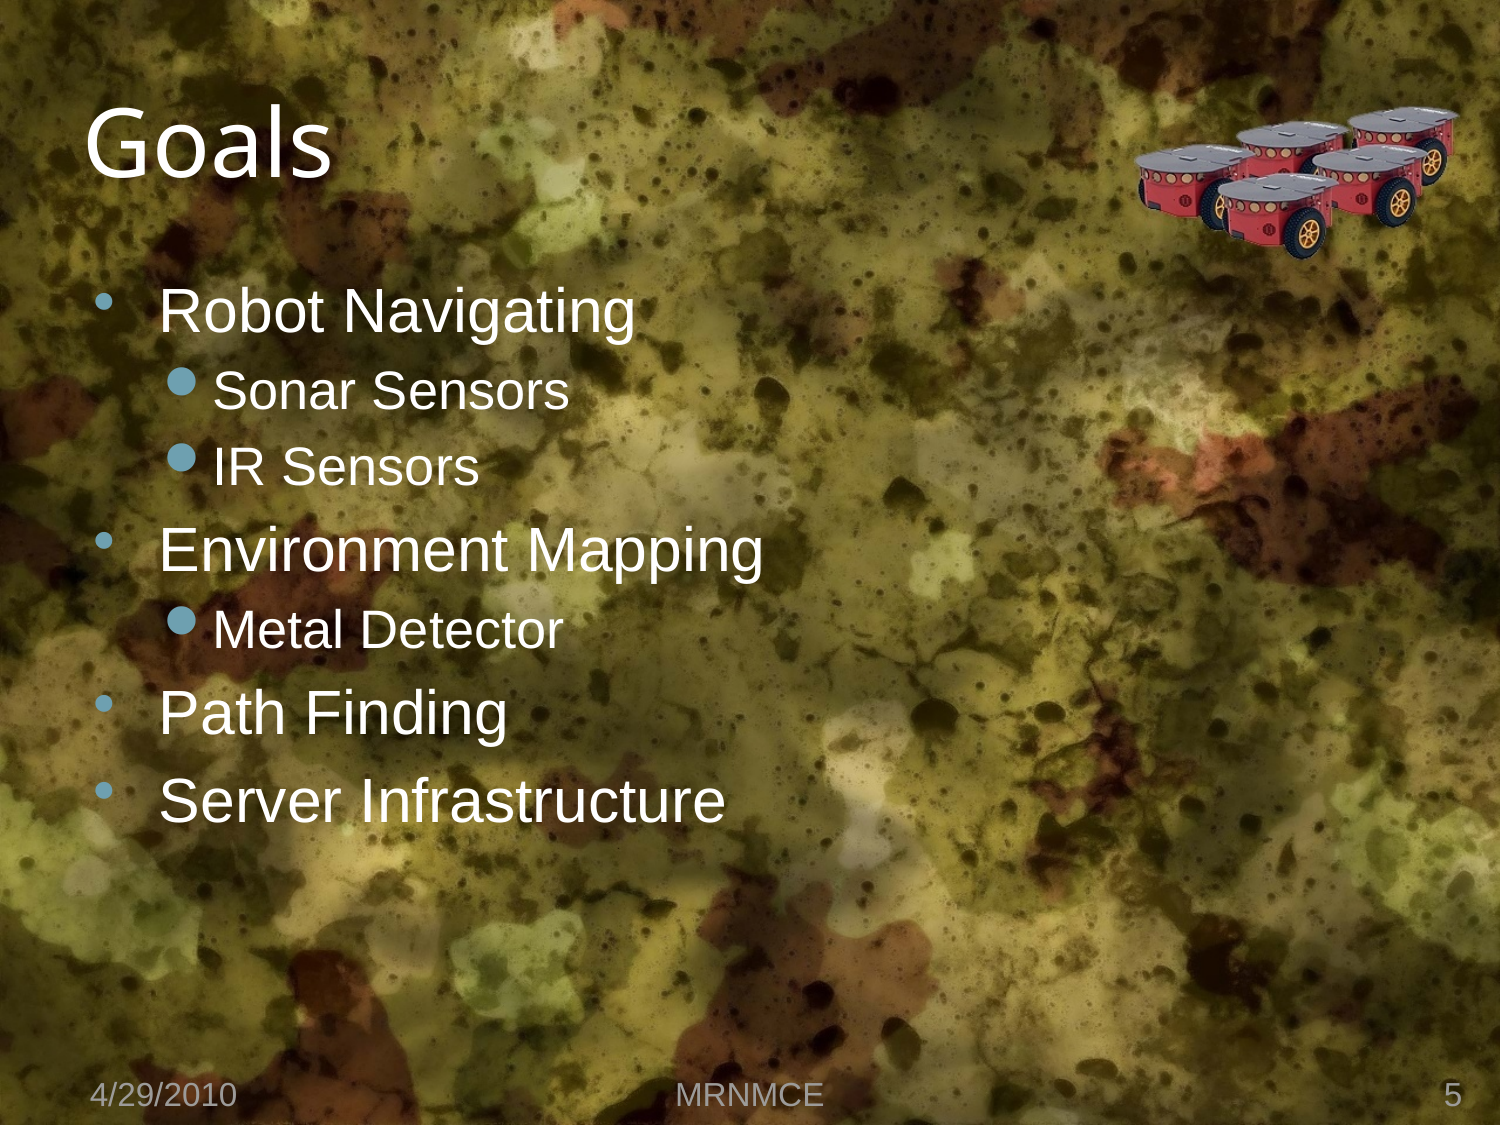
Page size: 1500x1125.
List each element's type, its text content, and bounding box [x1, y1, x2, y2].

footer MRNMCE [512, 1053, 988, 1114]
picture [0, 0, 1500, 1125]
list Robot Navigating Sonar Sensors IR Sensors Environment Mapping Metal Detector Path Finding Server Infrastructure [75, 262, 1300, 1005]
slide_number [75, 1053, 425, 1114]
title Goals [75, 45, 1300, 233]
slide_number 5 [1337, 1053, 1463, 1114]
